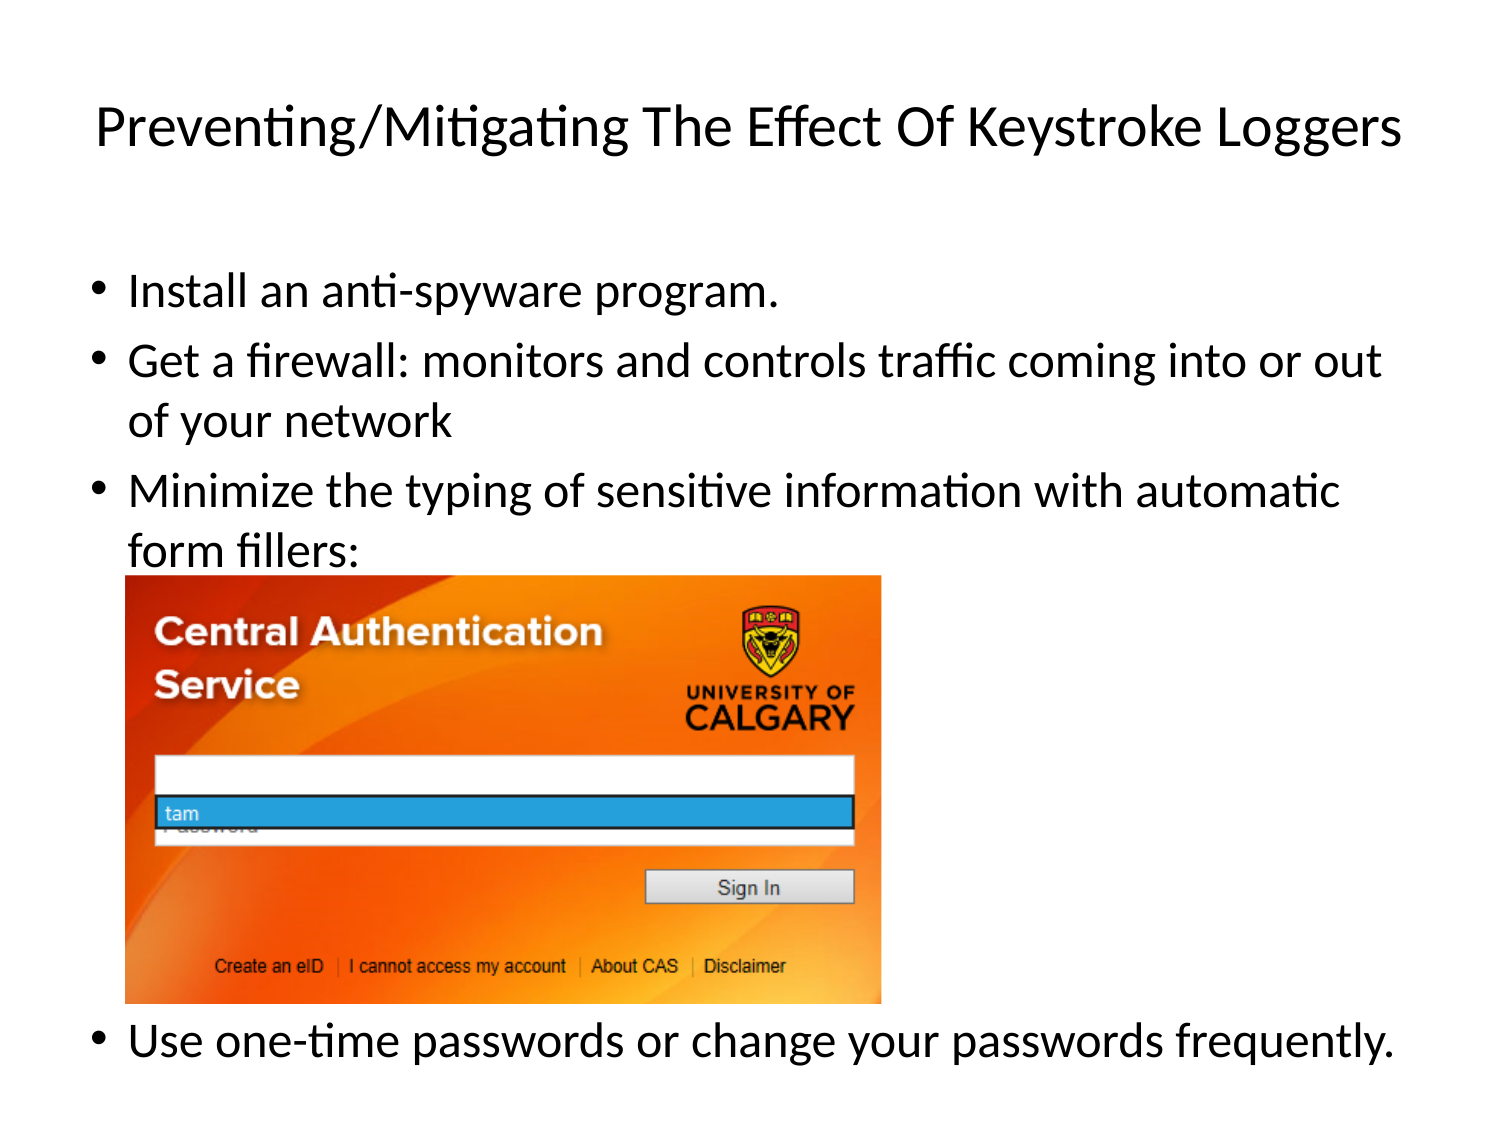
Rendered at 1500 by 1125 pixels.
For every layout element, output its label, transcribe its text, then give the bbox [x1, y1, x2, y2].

list Install an anti-spyware program. Get a firewall: monitors and controls traffic coming into or out of your network Minimize the typing of sensitive information with automatic form fillers: Use one-time passwords or change your passwords frequently. [75, 249, 1425, 1075]
picture [124, 574, 882, 1005]
title Preventing/Mitigating The Effect Of Keystroke Loggers [75, 45, 1425, 200]
